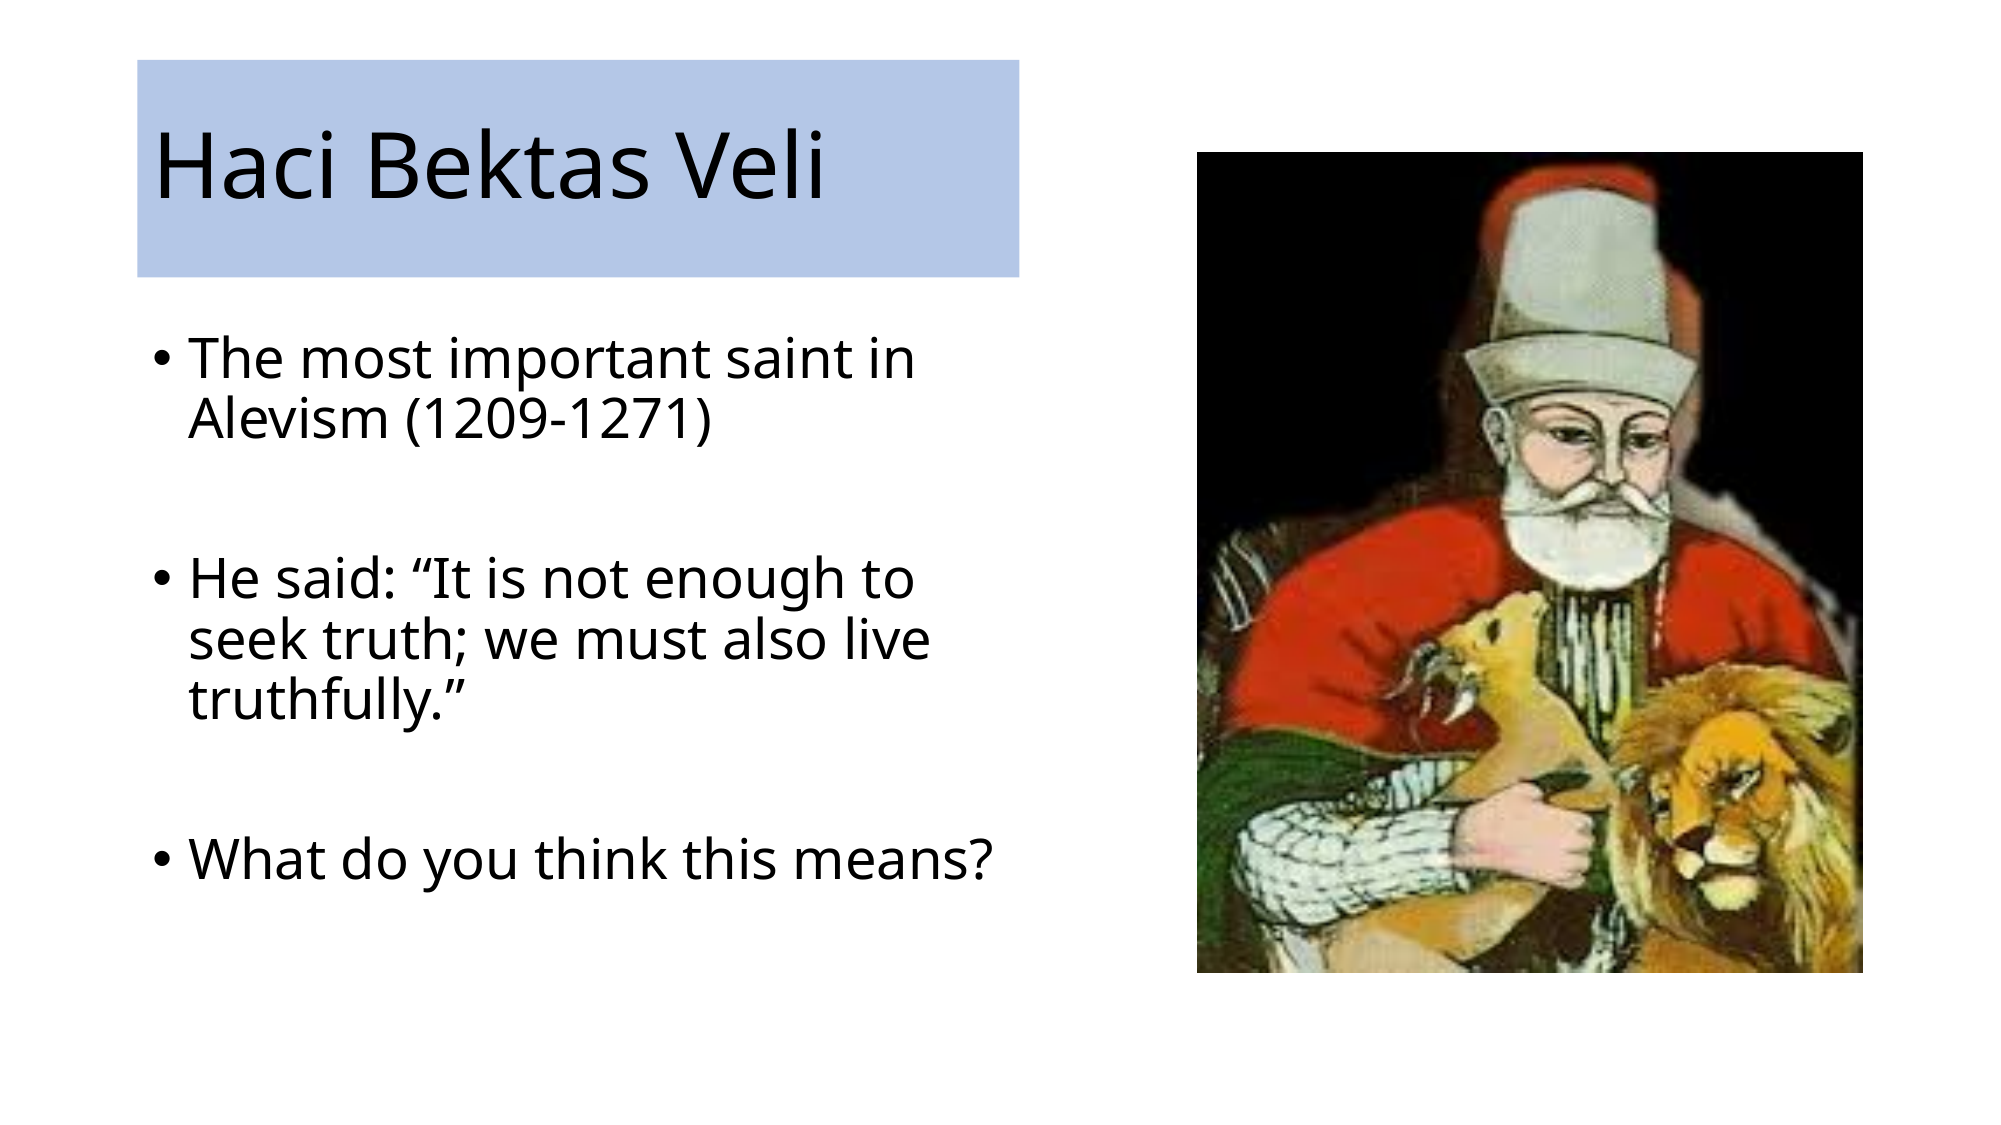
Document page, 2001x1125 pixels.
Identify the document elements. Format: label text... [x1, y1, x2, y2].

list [1197, 151, 1863, 973]
title Haci Bektas Veli [137, 59, 1020, 278]
list The most important saint in Alevism (1209-1271) He said: “It is not enough to seek truth; we must also live truthfully.” What do you think this means? [137, 322, 1020, 946]
